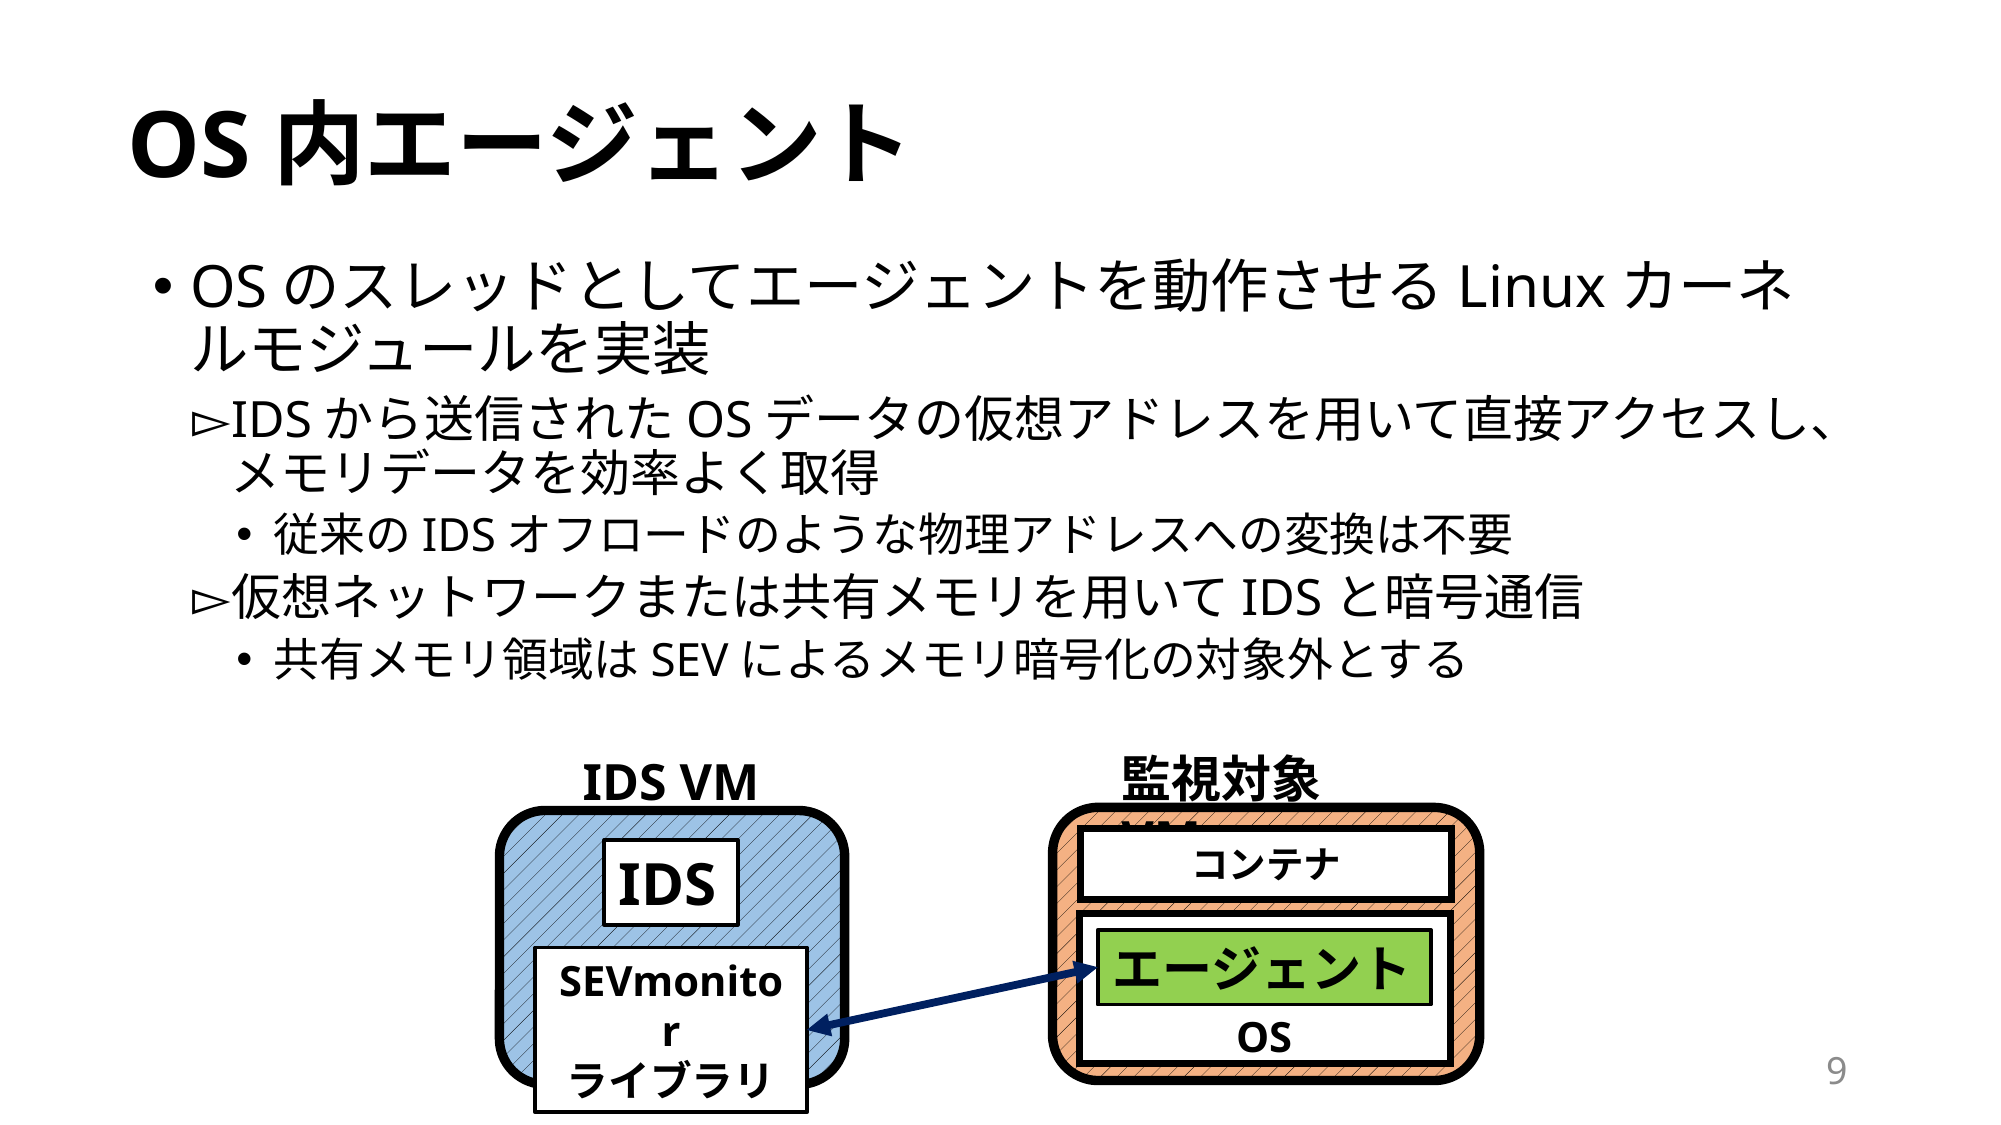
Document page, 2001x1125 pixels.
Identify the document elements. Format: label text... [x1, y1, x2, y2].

title OS内エージェント [112, 79, 1838, 216]
text_box OS [1127, 1005, 1402, 1069]
text_box コンテナ [1080, 827, 1453, 901]
text_box IDS VM [562, 742, 780, 818]
text_box エージェント [1097, 929, 1431, 1005]
text_box 監視対象VM [1106, 739, 1422, 827]
list OSのスレッドとしてエージェントを動作させるLinuxカーネルモジュールを実装 IDSから送信されたOSデータの仮想アドレスを用いて直接アクセスし、メモリデータを効率よく取得 従来のIDSオフロードのような物理アドレスへの変換は不要 仮想ネットワークまたは共有メモリを用いてIDSと暗号通信 共有メモリ領域はSEVによるメモリ暗号化の対象外とする [112, 250, 1838, 978]
text_box [498, 809, 846, 1085]
text_box [1079, 912, 1452, 1064]
text_box SEVmonitor ライブラリ [535, 947, 807, 1113]
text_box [806, 967, 1098, 1006]
text_box [1051, 806, 1481, 1082]
text_box IDS [604, 840, 738, 925]
slide_number 9 [1412, 1042, 1863, 1103]
